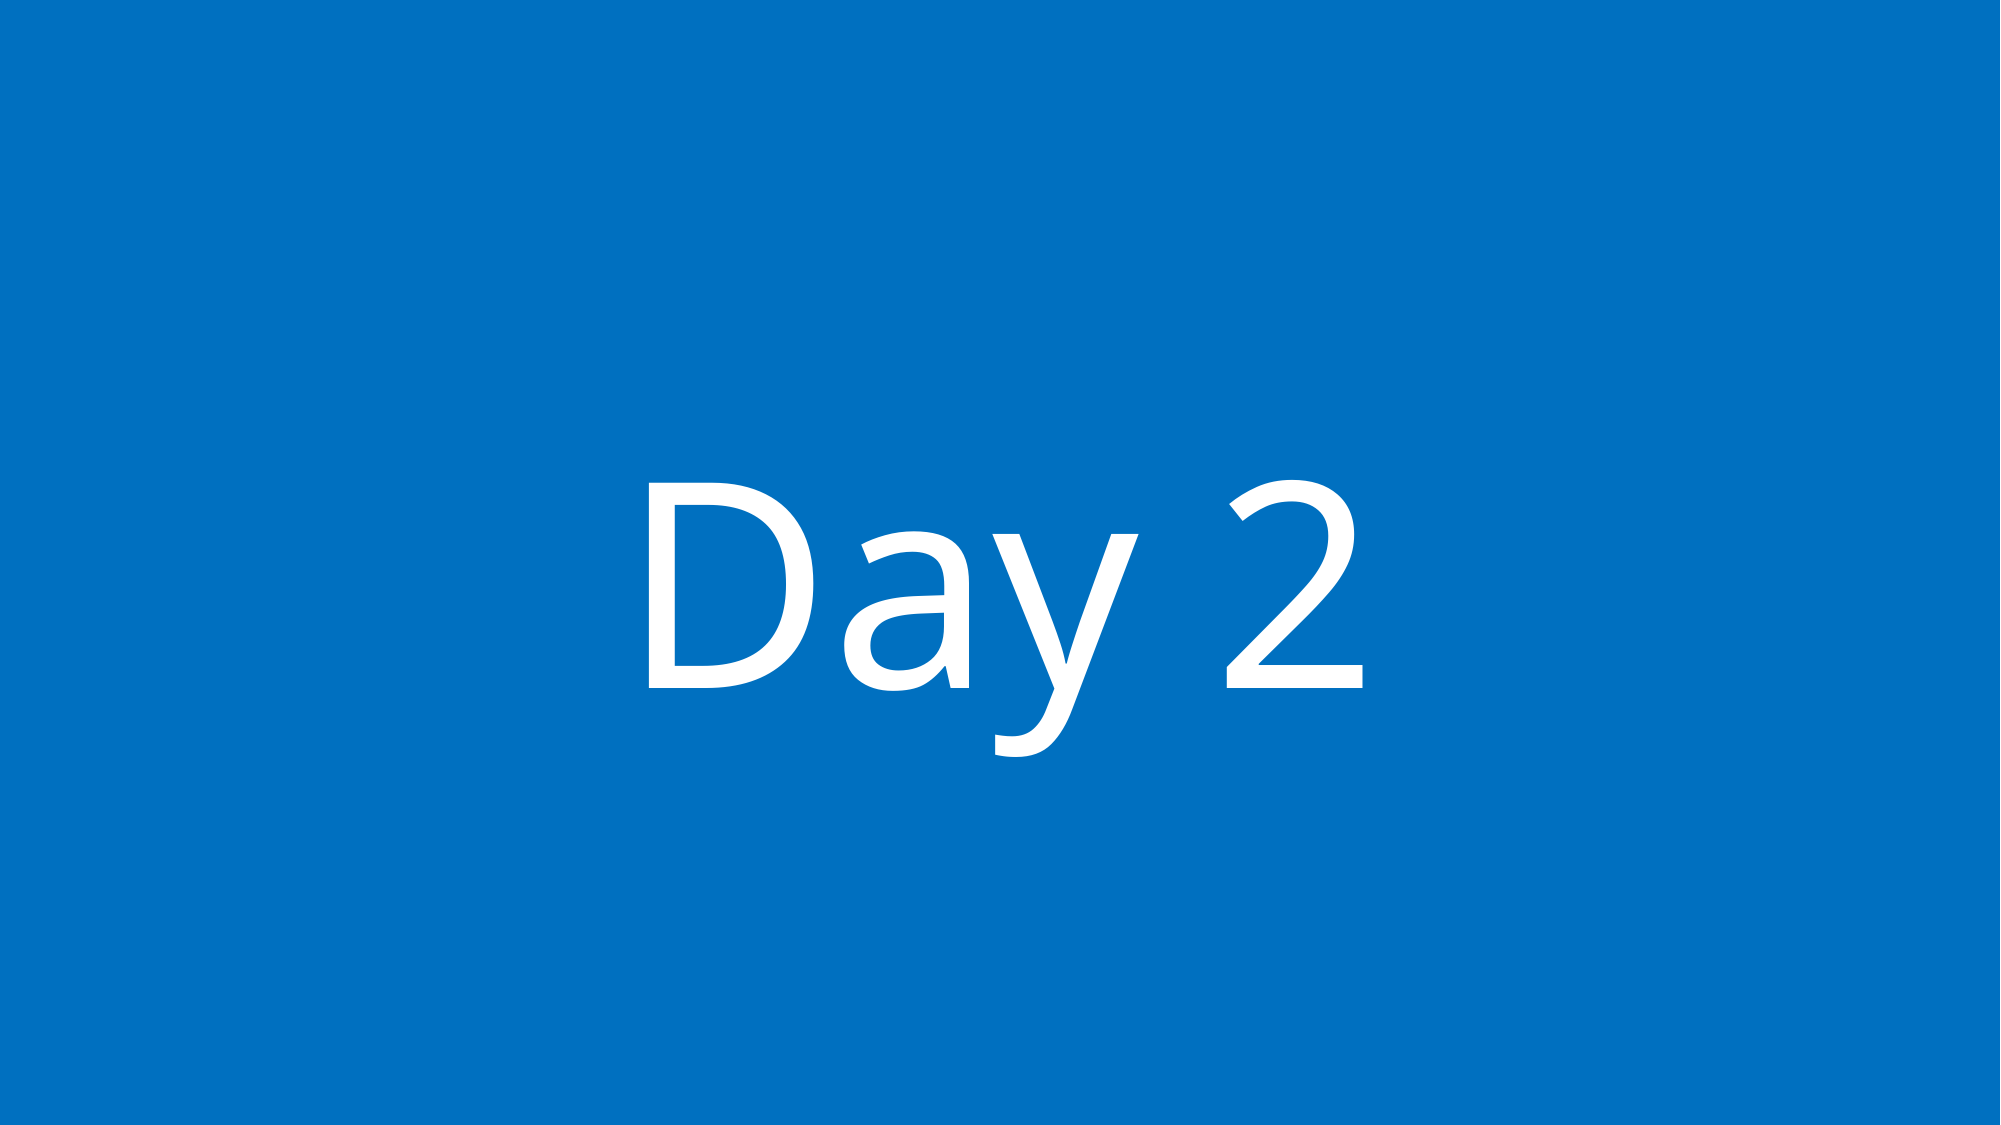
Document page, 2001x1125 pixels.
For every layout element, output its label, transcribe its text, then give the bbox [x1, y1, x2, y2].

title Day 2 [249, 366, 1750, 759]
